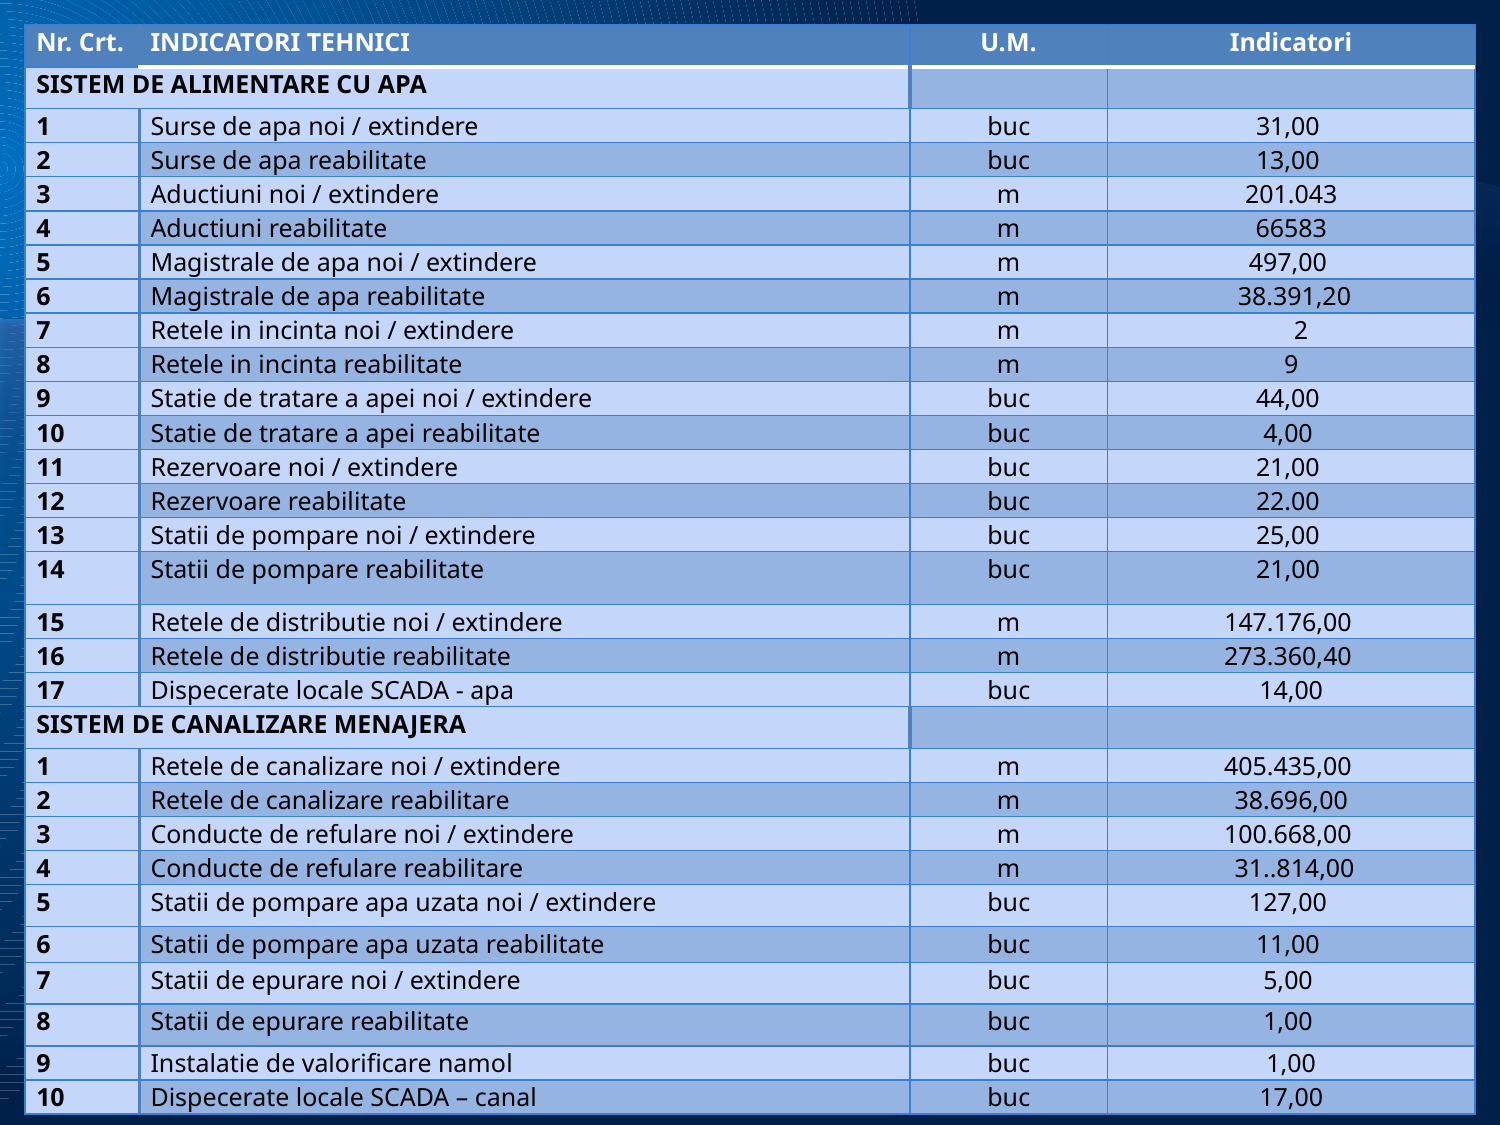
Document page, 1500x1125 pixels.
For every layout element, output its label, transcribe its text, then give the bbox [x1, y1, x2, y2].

table_cell 2 [26, 143, 138, 176]
table_cell Statii de epurare reabilitate [141, 1005, 909, 1045]
table_cell 25,00 [1108, 518, 1474, 551]
table_cell 13 [26, 518, 138, 551]
table_cell 22.00 [1108, 484, 1474, 517]
table_header Nr. Crt. [26, 26, 138, 66]
table_cell m [911, 605, 1107, 638]
table_cell 3 [26, 817, 138, 850]
table_cell 147.176,00 [1108, 605, 1474, 638]
table_cell 38.696,00 [1108, 783, 1474, 816]
table_cell buc [911, 416, 1107, 449]
table_cell 21,00 [1108, 552, 1474, 604]
table_cell 10 [26, 416, 138, 449]
table_cell buc [911, 484, 1107, 517]
table_cell m [911, 280, 1107, 312]
table_cell buc [911, 518, 1107, 551]
table_cell buc [911, 450, 1107, 483]
table_cell Rezervoare noi / extindere [141, 450, 909, 483]
table_cell 15 [26, 605, 138, 638]
table_cell m [911, 212, 1107, 244]
table_cell 1,00 [1108, 1005, 1474, 1045]
table_cell buc [911, 927, 1107, 962]
table_cell m [911, 783, 1107, 816]
table_cell 66583 [1108, 212, 1474, 244]
table_cell 405.435,00 [1108, 749, 1474, 782]
table_cell Surse de apa reabilitate [141, 143, 909, 176]
table_cell 4 [26, 212, 138, 244]
table_cell Retele de distributie noi / extindere [141, 605, 909, 638]
table_cell 11,00 [1108, 927, 1474, 962]
table_cell Statie de tratare a apei reabilitate [141, 416, 909, 449]
table_cell 2 [26, 783, 138, 816]
table_cell Retele de canalizare reabilitare [141, 783, 909, 816]
table_cell 21,00 [1108, 450, 1474, 483]
table_cell m [911, 851, 1107, 884]
table_cell buc [911, 1047, 1107, 1079]
table_cell m [911, 639, 1107, 672]
table_cell Magistrale de apa noi / extindere [141, 246, 909, 278]
table_cell buc [911, 109, 1107, 142]
table_header INDICATORI TEHNICI [141, 26, 909, 65]
table_cell Dispecerate locale SCADA – canal [141, 1081, 909, 1113]
table_cell buc [911, 1005, 1107, 1045]
table_cell 4,00 [1108, 416, 1474, 449]
table_cell Dispecerate locale SCADA - apa [141, 673, 909, 706]
table_cell Conducte de refulare reabilitare [141, 851, 909, 884]
table_cell 1 [26, 109, 138, 142]
table_cell Retele in incinta noi / extindere [141, 314, 909, 347]
table_cell Aductiuni noi / extindere [141, 177, 909, 210]
table_cell Retele in incinta reabilitate [141, 348, 909, 381]
table_cell 7 [26, 314, 138, 347]
table_cell 12 [26, 484, 138, 517]
table_cell buc [911, 673, 1107, 706]
table_cell Statii de epurare noi / extindere [141, 963, 909, 1003]
table_cell 13,00 [1108, 143, 1474, 176]
table_cell 2 [1108, 314, 1474, 347]
table_cell 44,00 [1108, 382, 1474, 415]
table_cell 16 [26, 639, 138, 672]
table_cell 9 [1108, 348, 1474, 381]
table_cell buc [911, 552, 1107, 604]
table_cell 8 [26, 348, 138, 381]
table_cell 6 [26, 280, 138, 312]
table_cell Instalatie de valorificare namol [141, 1047, 909, 1079]
table_cell 273.360,40 [1108, 639, 1474, 672]
table_cell 5 [26, 246, 138, 278]
table_cell 4 [26, 851, 138, 884]
table_cell 201.043 [1108, 177, 1474, 210]
table_cell m [911, 246, 1107, 278]
table_cell 31..814,00 [1108, 851, 1474, 884]
table_cell Aductiuni reabilitate [141, 212, 909, 244]
table_cell Magistrale de apa reabilitate [141, 280, 909, 312]
table_cell [912, 69, 1107, 108]
table_cell 5 [26, 885, 138, 926]
table_cell Retele de canalizare noi / extindere [141, 749, 909, 782]
table_cell buc [911, 143, 1107, 176]
table_cell m [911, 817, 1107, 850]
table_header Indicatori [1108, 26, 1474, 65]
table_cell 5,00 [1108, 963, 1474, 1003]
table_cell 100.668,00 [1108, 817, 1474, 850]
table_cell m [911, 314, 1107, 347]
table_cell Statii de pompare apa uzata noi / extindere [141, 885, 909, 926]
table_cell SISTEM DE CANALIZARE MENAJERA [26, 707, 908, 748]
table_cell buc [911, 382, 1107, 415]
table_cell m [911, 177, 1107, 210]
table_cell 38.391,20 [1108, 280, 1474, 312]
table_cell 14 [26, 552, 138, 604]
table_cell 11 [26, 450, 138, 483]
table_cell 17 [26, 673, 138, 706]
table_cell Rezervoare reabilitate [141, 484, 909, 517]
table_cell 10 [26, 1081, 138, 1113]
table_cell 1,00 [1108, 1047, 1474, 1079]
table_cell 3 [26, 177, 138, 210]
table_cell Statii de pompare noi / extindere [141, 518, 909, 551]
table_cell Surse de apa noi / extindere [141, 109, 909, 142]
table_cell [1108, 707, 1474, 748]
table_cell 9 [26, 382, 138, 415]
table_cell 9 [26, 1047, 138, 1079]
table_cell Statii de pompare apa uzata reabilitate [141, 927, 909, 962]
table_cell Retele de distributie reabilitate [141, 639, 909, 672]
table_cell buc [911, 1081, 1107, 1113]
table_cell buc [911, 963, 1107, 1003]
table_cell m [911, 749, 1107, 782]
table_cell 14,00 [1108, 673, 1474, 706]
table_cell Statii de pompare reabilitate [141, 552, 909, 604]
table_cell m [911, 348, 1107, 381]
table_cell 6 [26, 927, 138, 962]
table_cell SISTEM DE ALIMENTARE CU APA [26, 68, 908, 108]
table_cell 31,00 [1108, 109, 1474, 142]
table_cell 127,00 [1108, 885, 1474, 926]
table_cell 1 [26, 749, 138, 782]
table_cell 497,00 [1108, 246, 1474, 278]
table_cell Conducte de refulare noi / extindere [141, 817, 909, 850]
table_cell [1108, 69, 1474, 108]
table_cell 8 [26, 1005, 138, 1045]
table_cell Statie de tratare a apei noi / extindere [141, 382, 909, 415]
table_cell buc [911, 885, 1107, 926]
table_header U.M. [911, 26, 1107, 65]
table_cell [912, 707, 1107, 748]
table_cell 17,00 [1108, 1081, 1474, 1113]
table_cell 7 [26, 963, 138, 1003]
